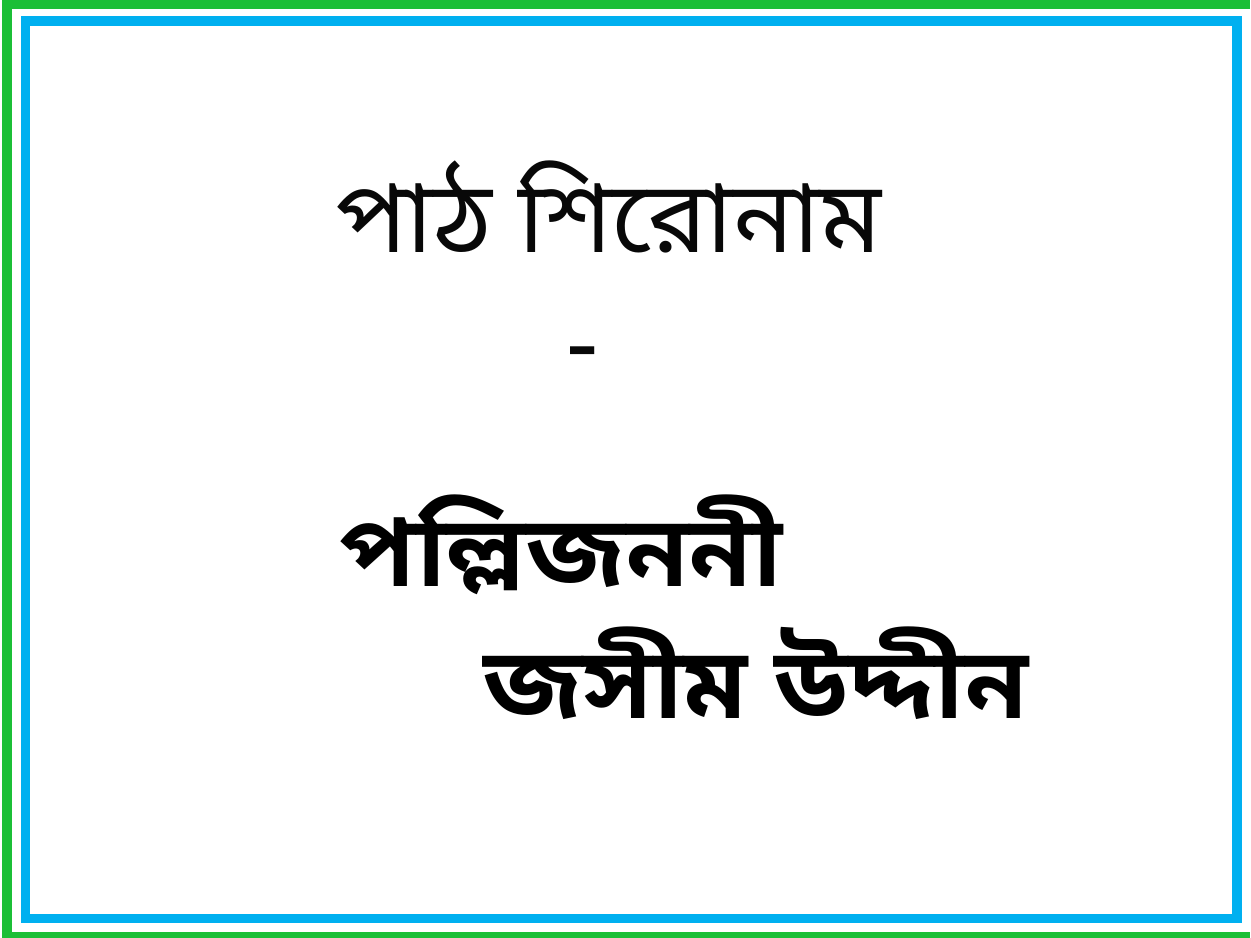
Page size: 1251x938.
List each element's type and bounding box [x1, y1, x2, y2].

text_box [6, 3, 1250, 937]
